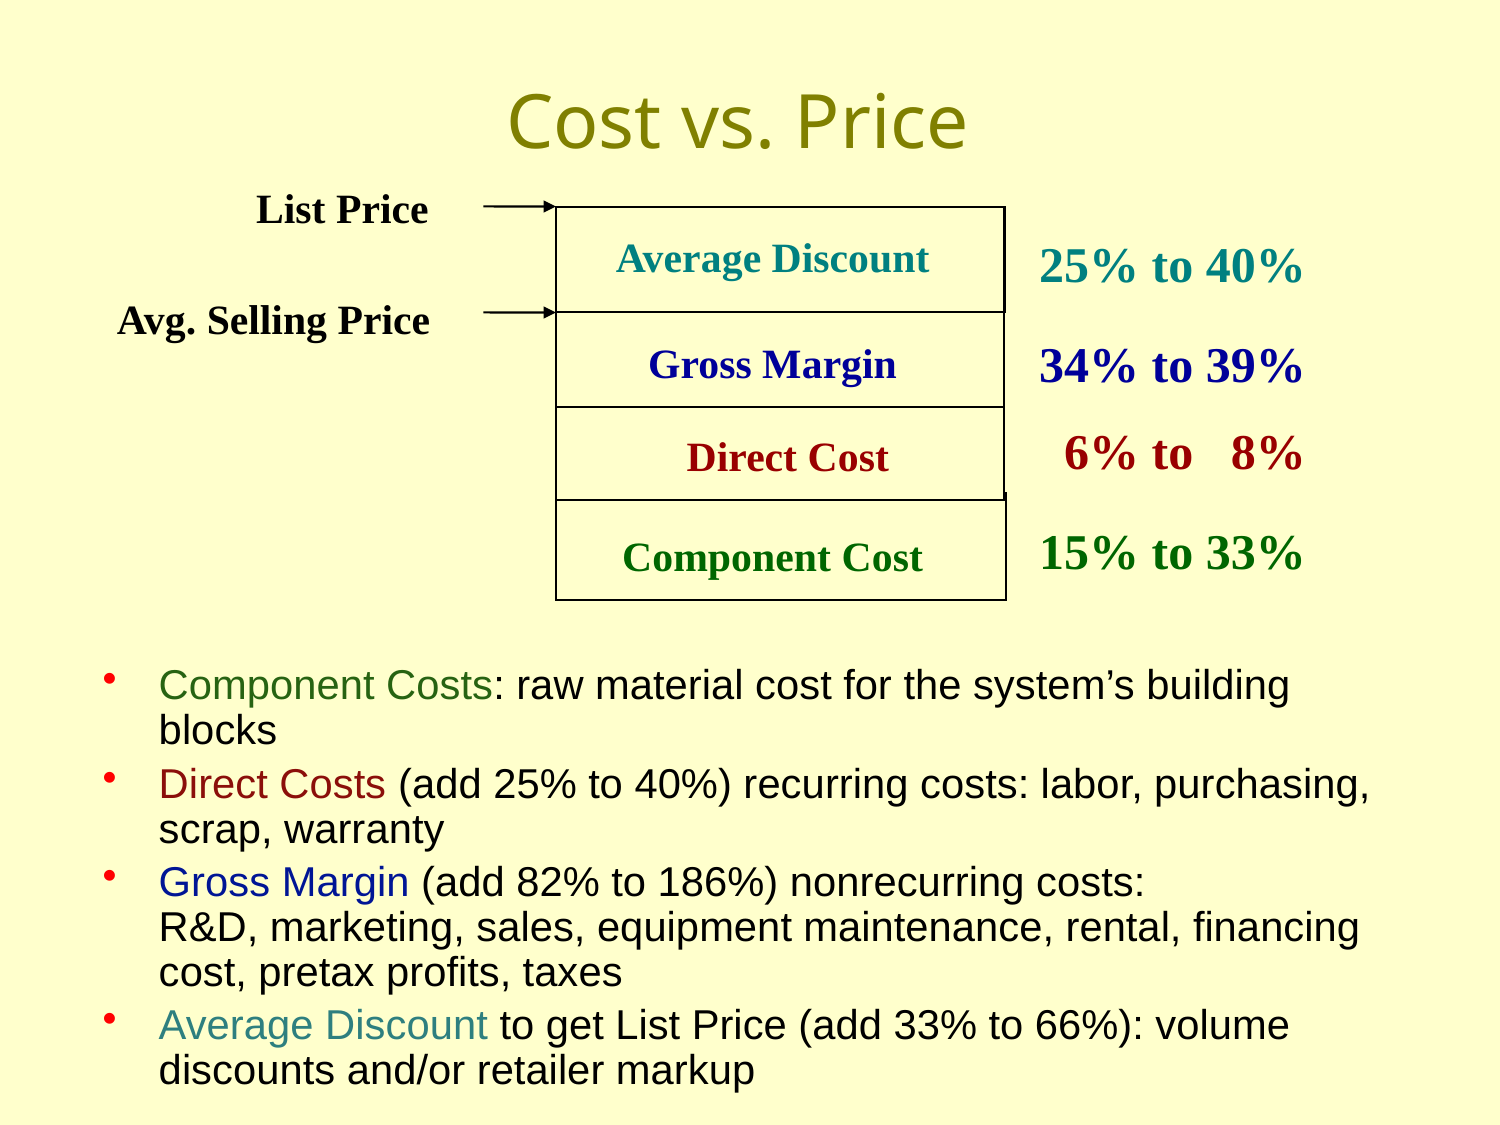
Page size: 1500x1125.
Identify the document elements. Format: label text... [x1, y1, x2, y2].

title Cost vs. Price [87, 24, 1388, 213]
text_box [82, 174, 1326, 601]
list Component Costs: raw material cost for the system’s building blocks Direct Costs (add 25% to 40%) recurring costs: labor, purchasing, scrap, warranty Gross Margin (add 82% to 186%) nonrecurring costs: R&D, marketing, sales, equipment maintenance, rental, financing cost, pretax profits, taxes Average Discount to get List Price (add 33% to 66%): volume discounts and/or retailer markup [87, 656, 1388, 1076]
